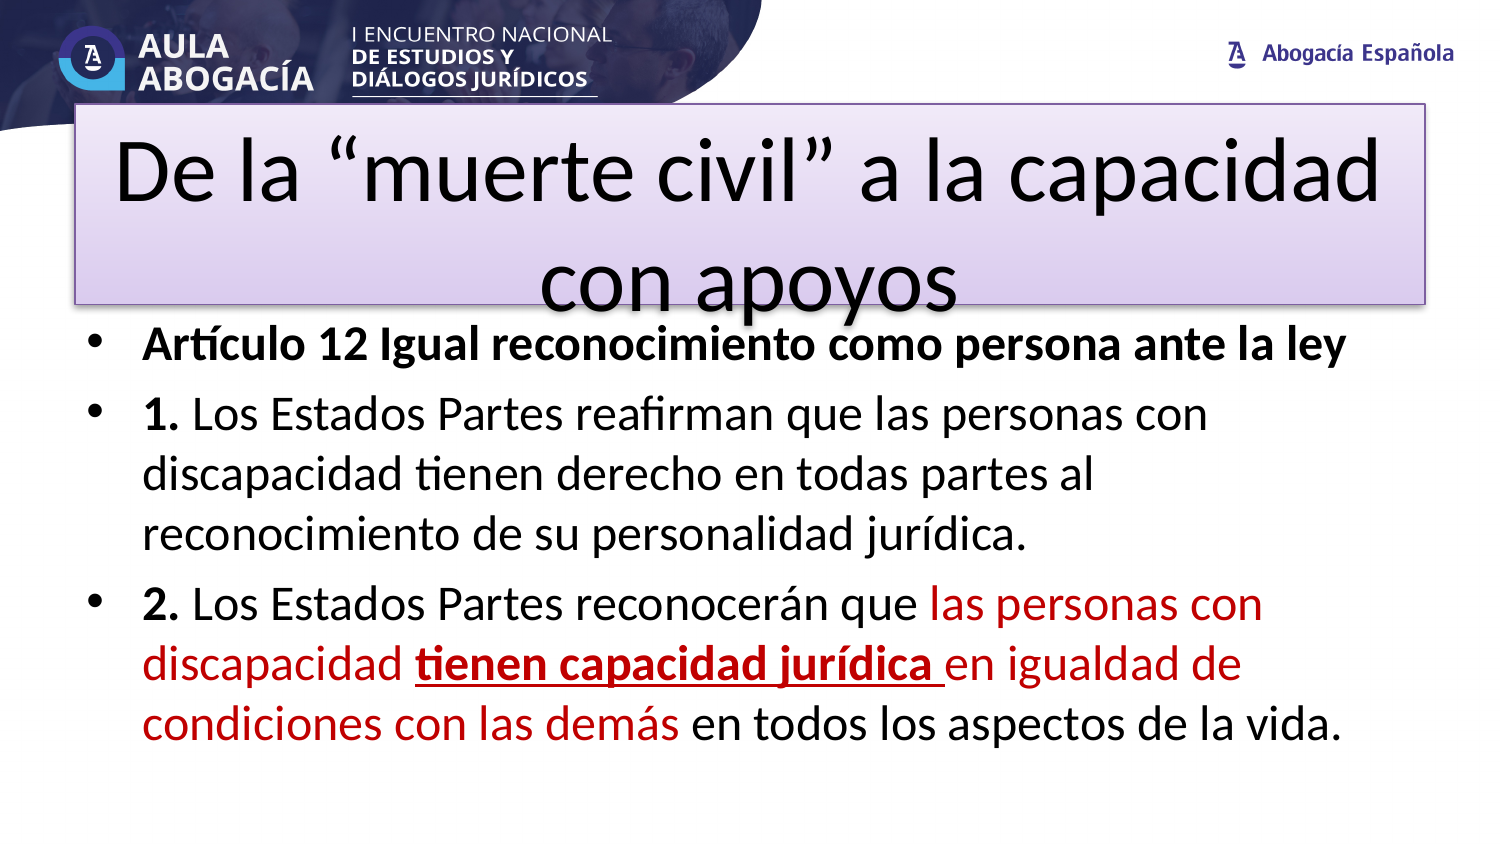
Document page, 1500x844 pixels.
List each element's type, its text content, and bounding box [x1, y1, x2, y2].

picture [0, 0, 1500, 844]
list Artículo 12 Igual reconocimiento como persona ante la ley 1. Los Estados Partes reafirman que las personas con discapacidad tienen derecho en todas partes al reconocimiento de su personalidad jurídica. 2. Los Estados Partes reconocerán que las personas con discapacidad tienen capacidad jurídica en igualdad de condiciones con las demás en todos los aspectos de la vida. [75, 304, 1425, 754]
title De la “muerte civil” a la capacidad con apoyos [74, 103, 1426, 305]
